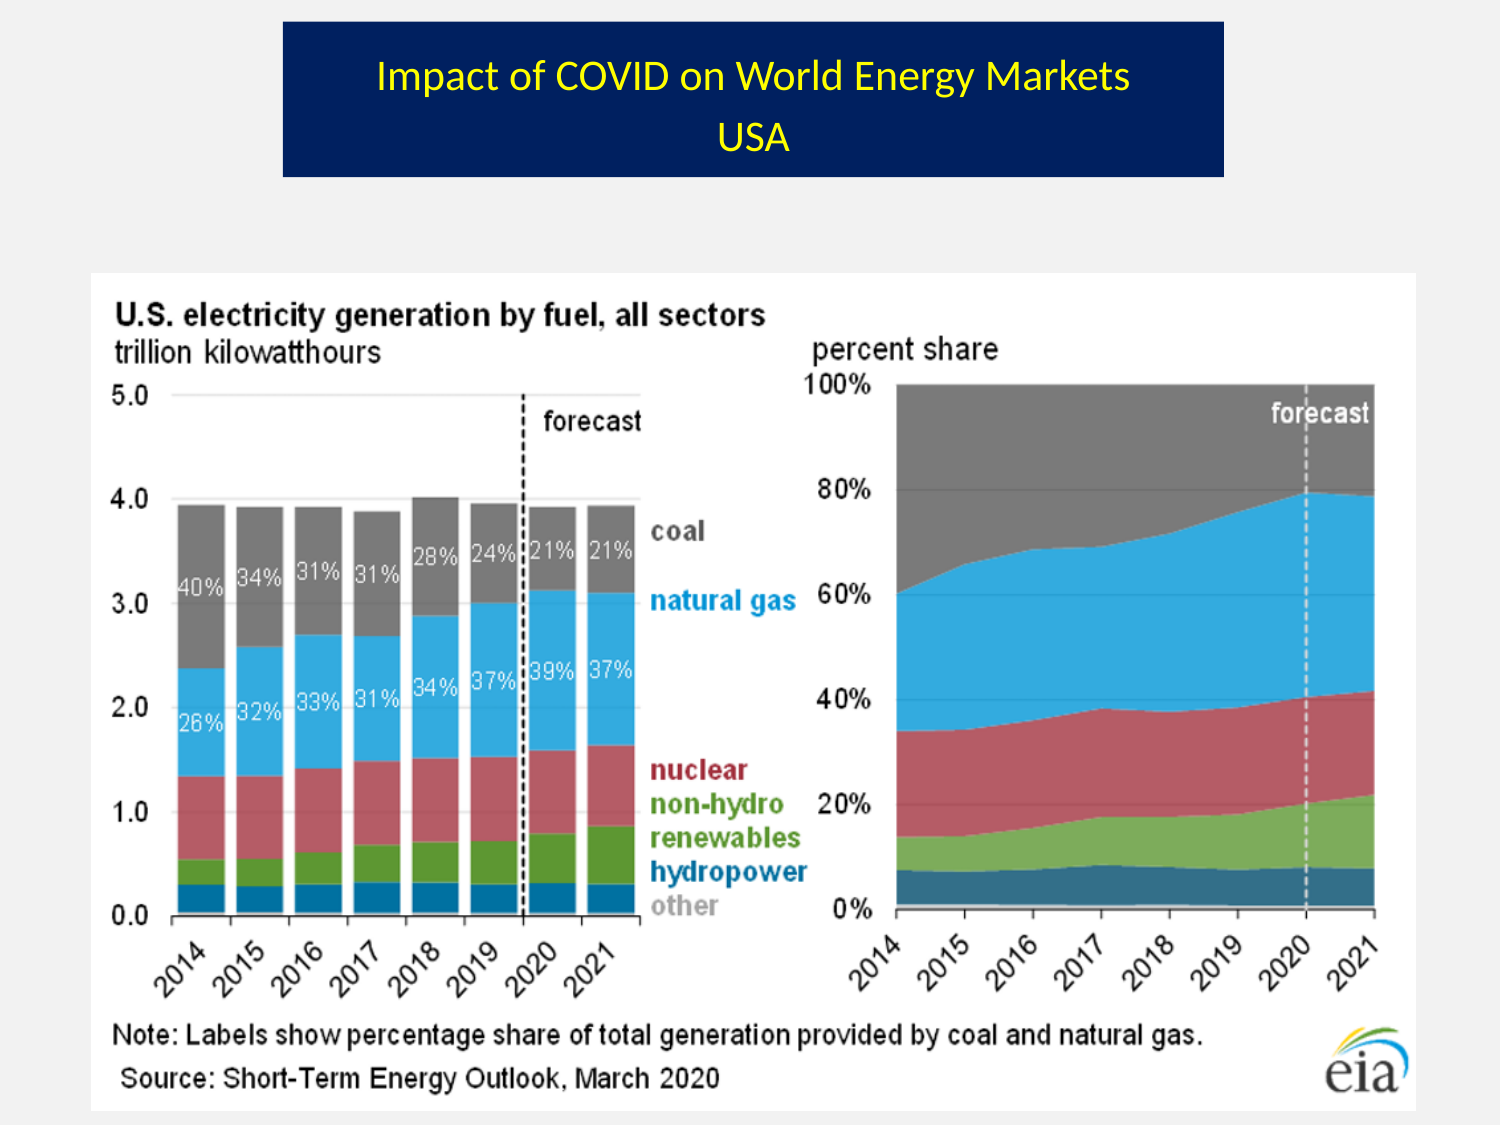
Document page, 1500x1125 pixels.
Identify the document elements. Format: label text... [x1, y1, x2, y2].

title Impact of COVID on World Energy Markets USA [280, 18, 1227, 180]
picture [91, 273, 1416, 1111]
